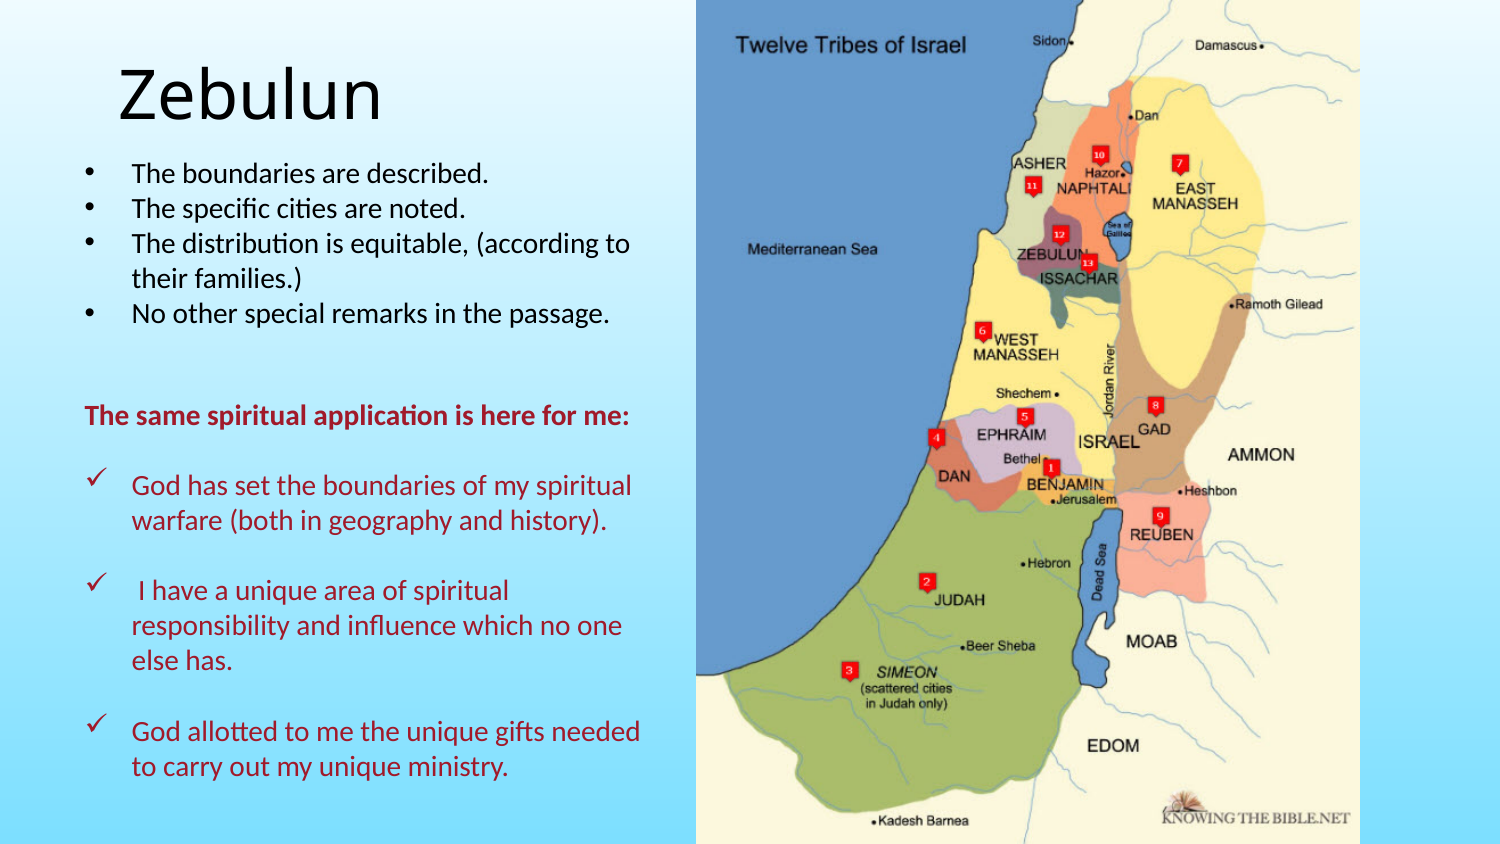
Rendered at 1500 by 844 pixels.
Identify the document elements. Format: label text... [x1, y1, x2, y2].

text_box The boundaries are described. The specific cities are noted. The distribution is equitable, (according to their families.) No other special remarks in the passage. [69, 146, 651, 337]
title Zebulun [103, 15, 664, 179]
picture [696, 0, 1360, 844]
text_box The same spiritual application is here for me: God has set the boundaries of my spiritual warfare (both in geography and history). I have a unique area of spiritual responsibility and influence which no one else has. God allotted to me the unique gifts needed to carry out my unique ministry. [69, 388, 664, 790]
